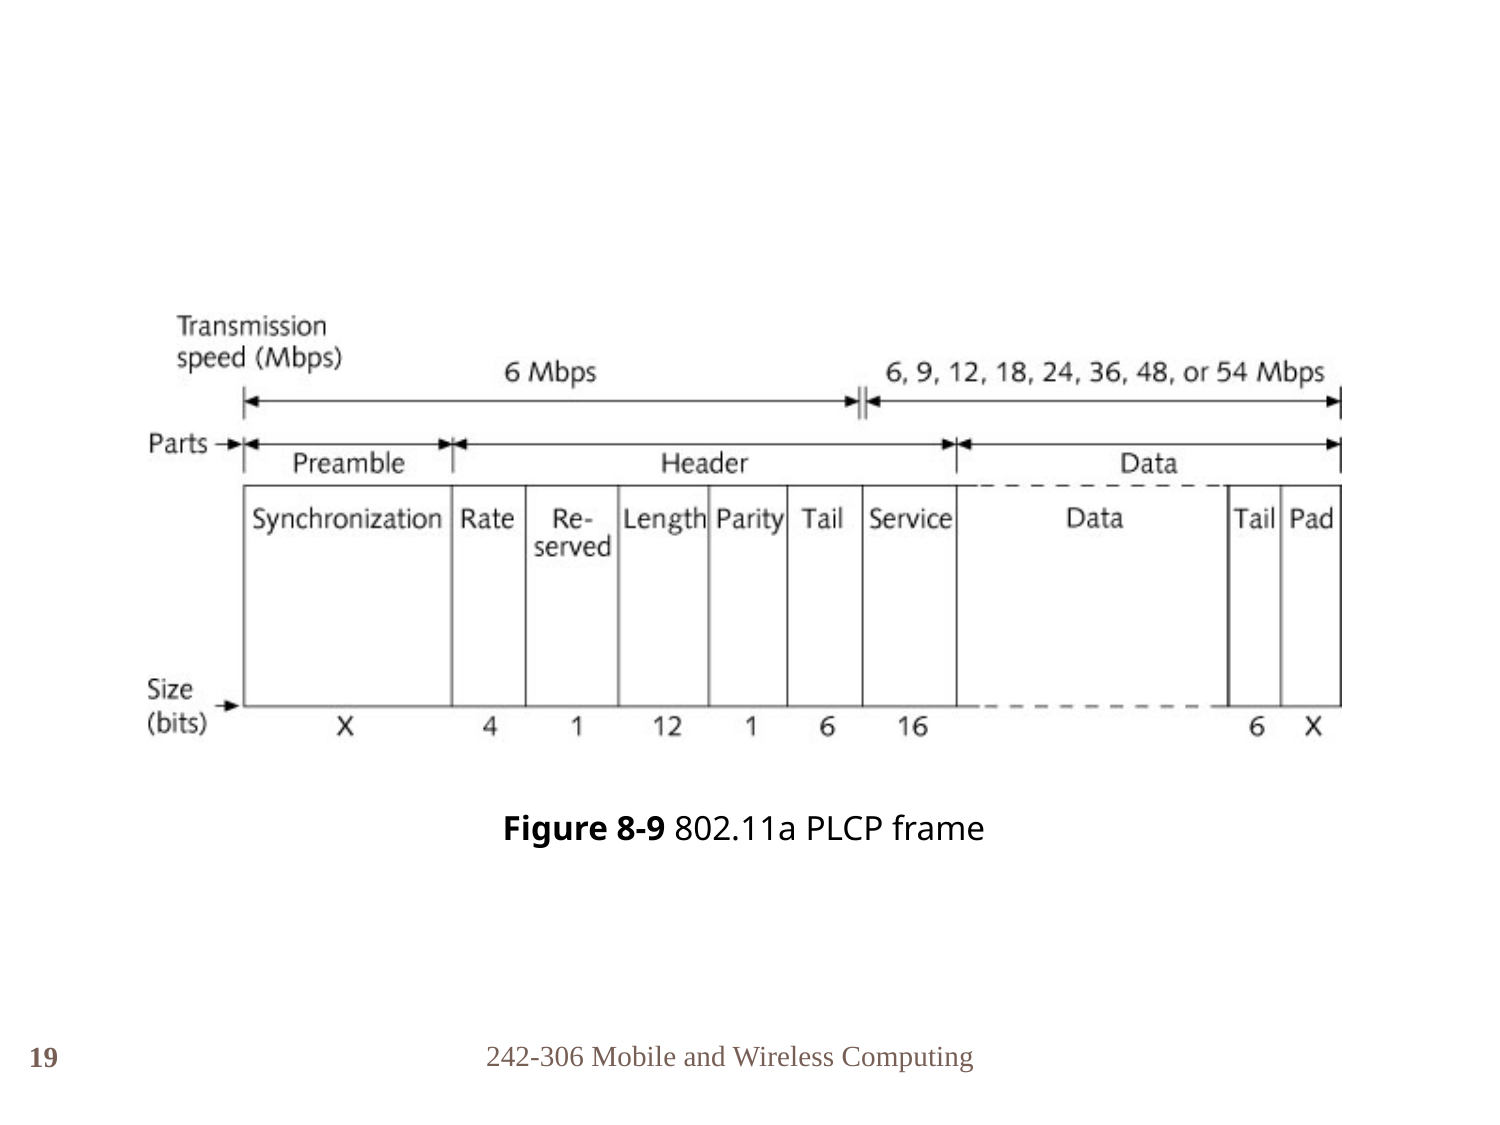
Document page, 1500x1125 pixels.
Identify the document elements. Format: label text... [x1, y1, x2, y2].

picture [146, 312, 1342, 744]
footer 242-306 Mobile and Wireless Computing [99, 1024, 990, 1085]
text_box Figure 8-9 802.11a PLCP frame [487, 799, 1001, 855]
slide_number 19 [0, 1025, 88, 1088]
